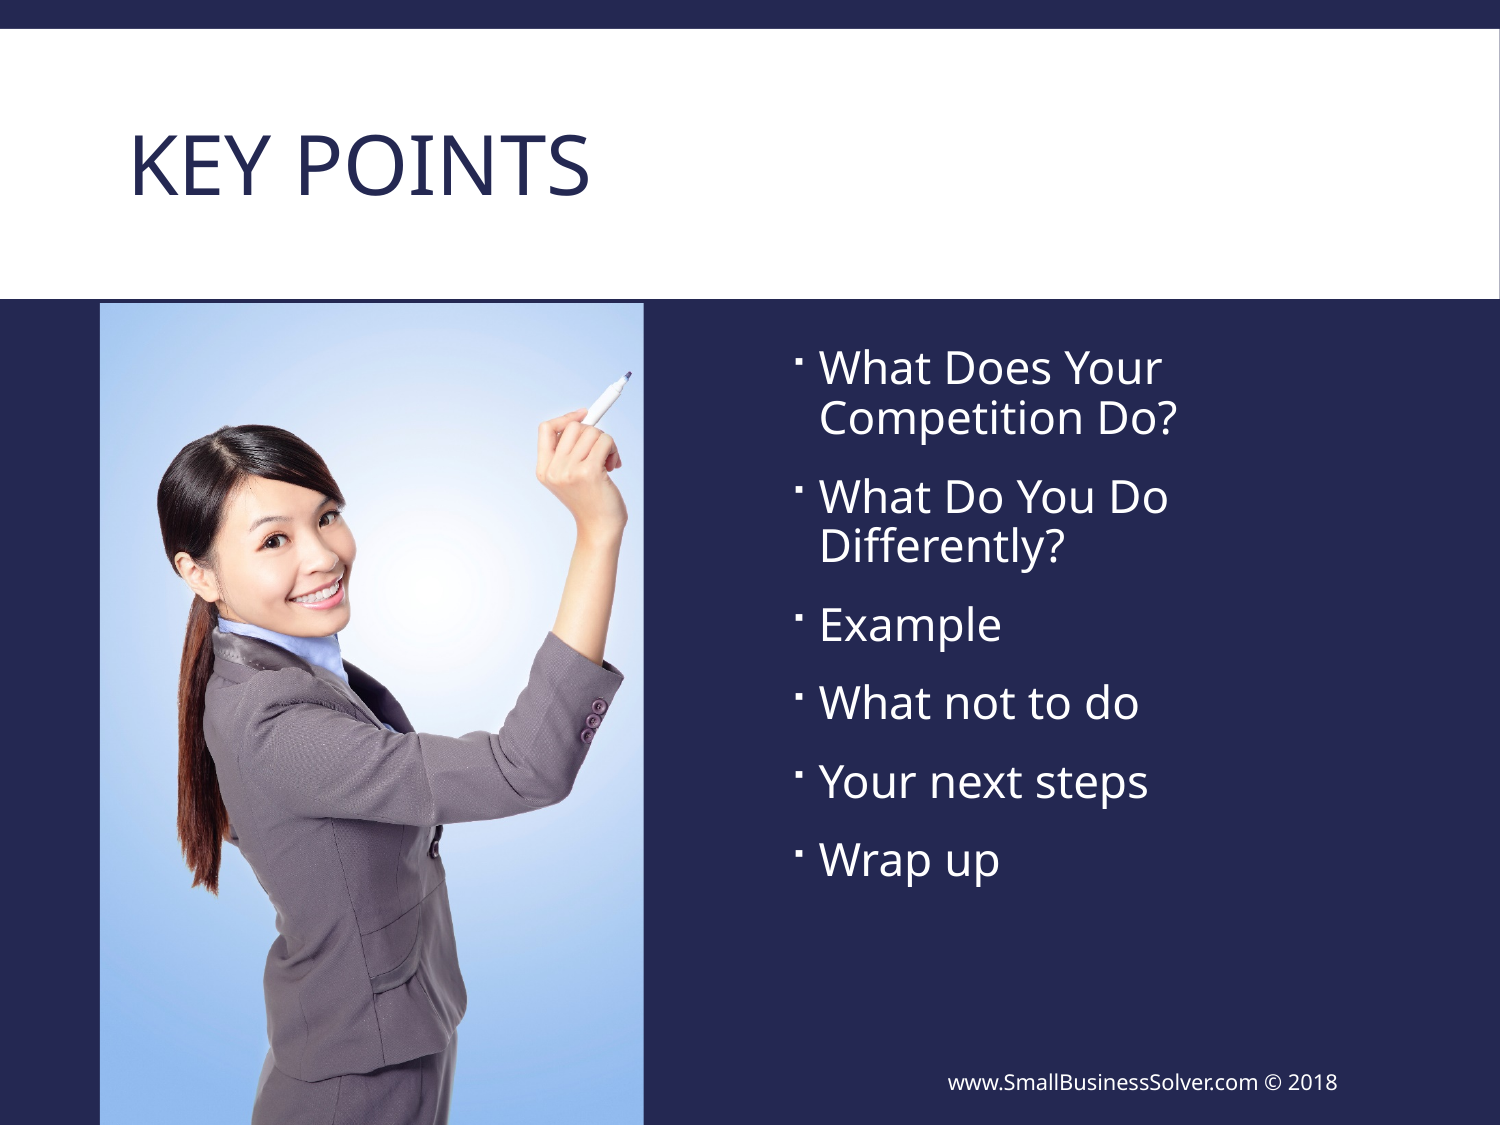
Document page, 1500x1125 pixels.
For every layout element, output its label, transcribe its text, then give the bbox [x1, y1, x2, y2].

title Key Points [112, 46, 1388, 295]
list What Does Your Competition Do? What Do You Do Differently? Example What not to do Your next steps Wrap up [773, 338, 1437, 1081]
footer www.SmallBusinessSolver.com © 2018 [687, 1053, 1354, 1114]
picture [99, 303, 644, 1125]
